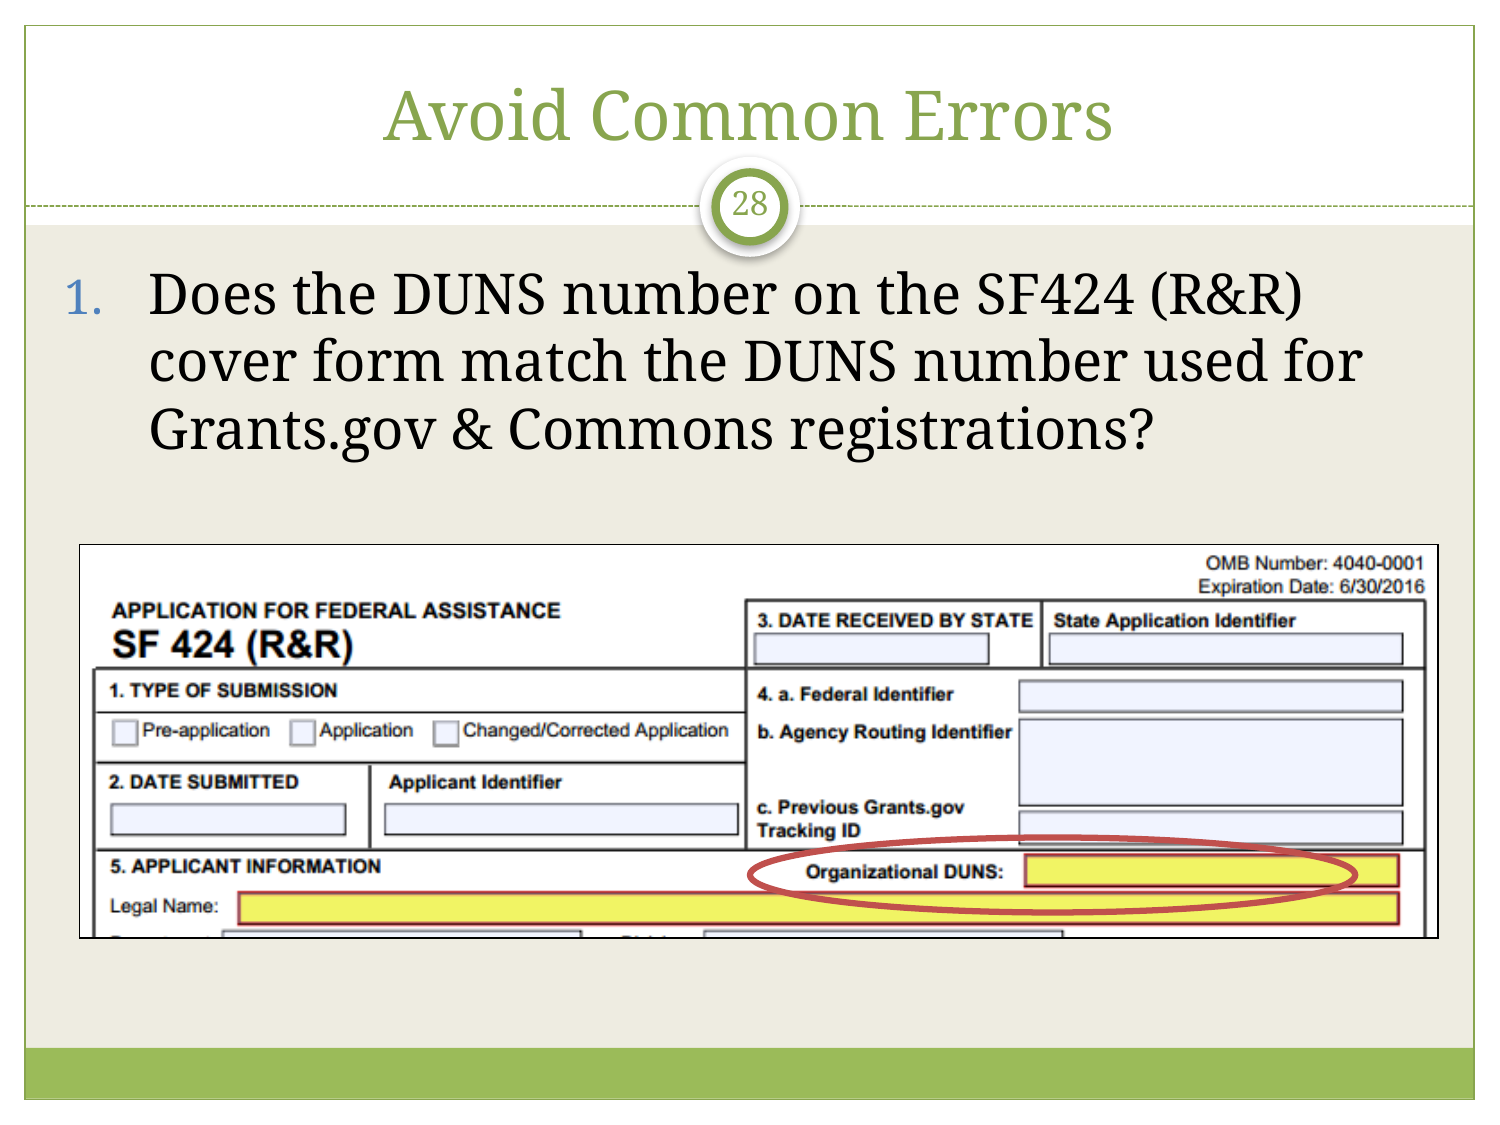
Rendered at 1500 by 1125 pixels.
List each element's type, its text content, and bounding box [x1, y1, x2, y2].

title Avoid Common Errors [49, 37, 1450, 162]
slide_number 28 [712, 168, 788, 241]
list Does the DUNS number on the SF424 (R&R) cover form match the DUNS number used for Grants.gov & Commons registrations? [49, 250, 1445, 1001]
picture [79, 545, 1438, 938]
